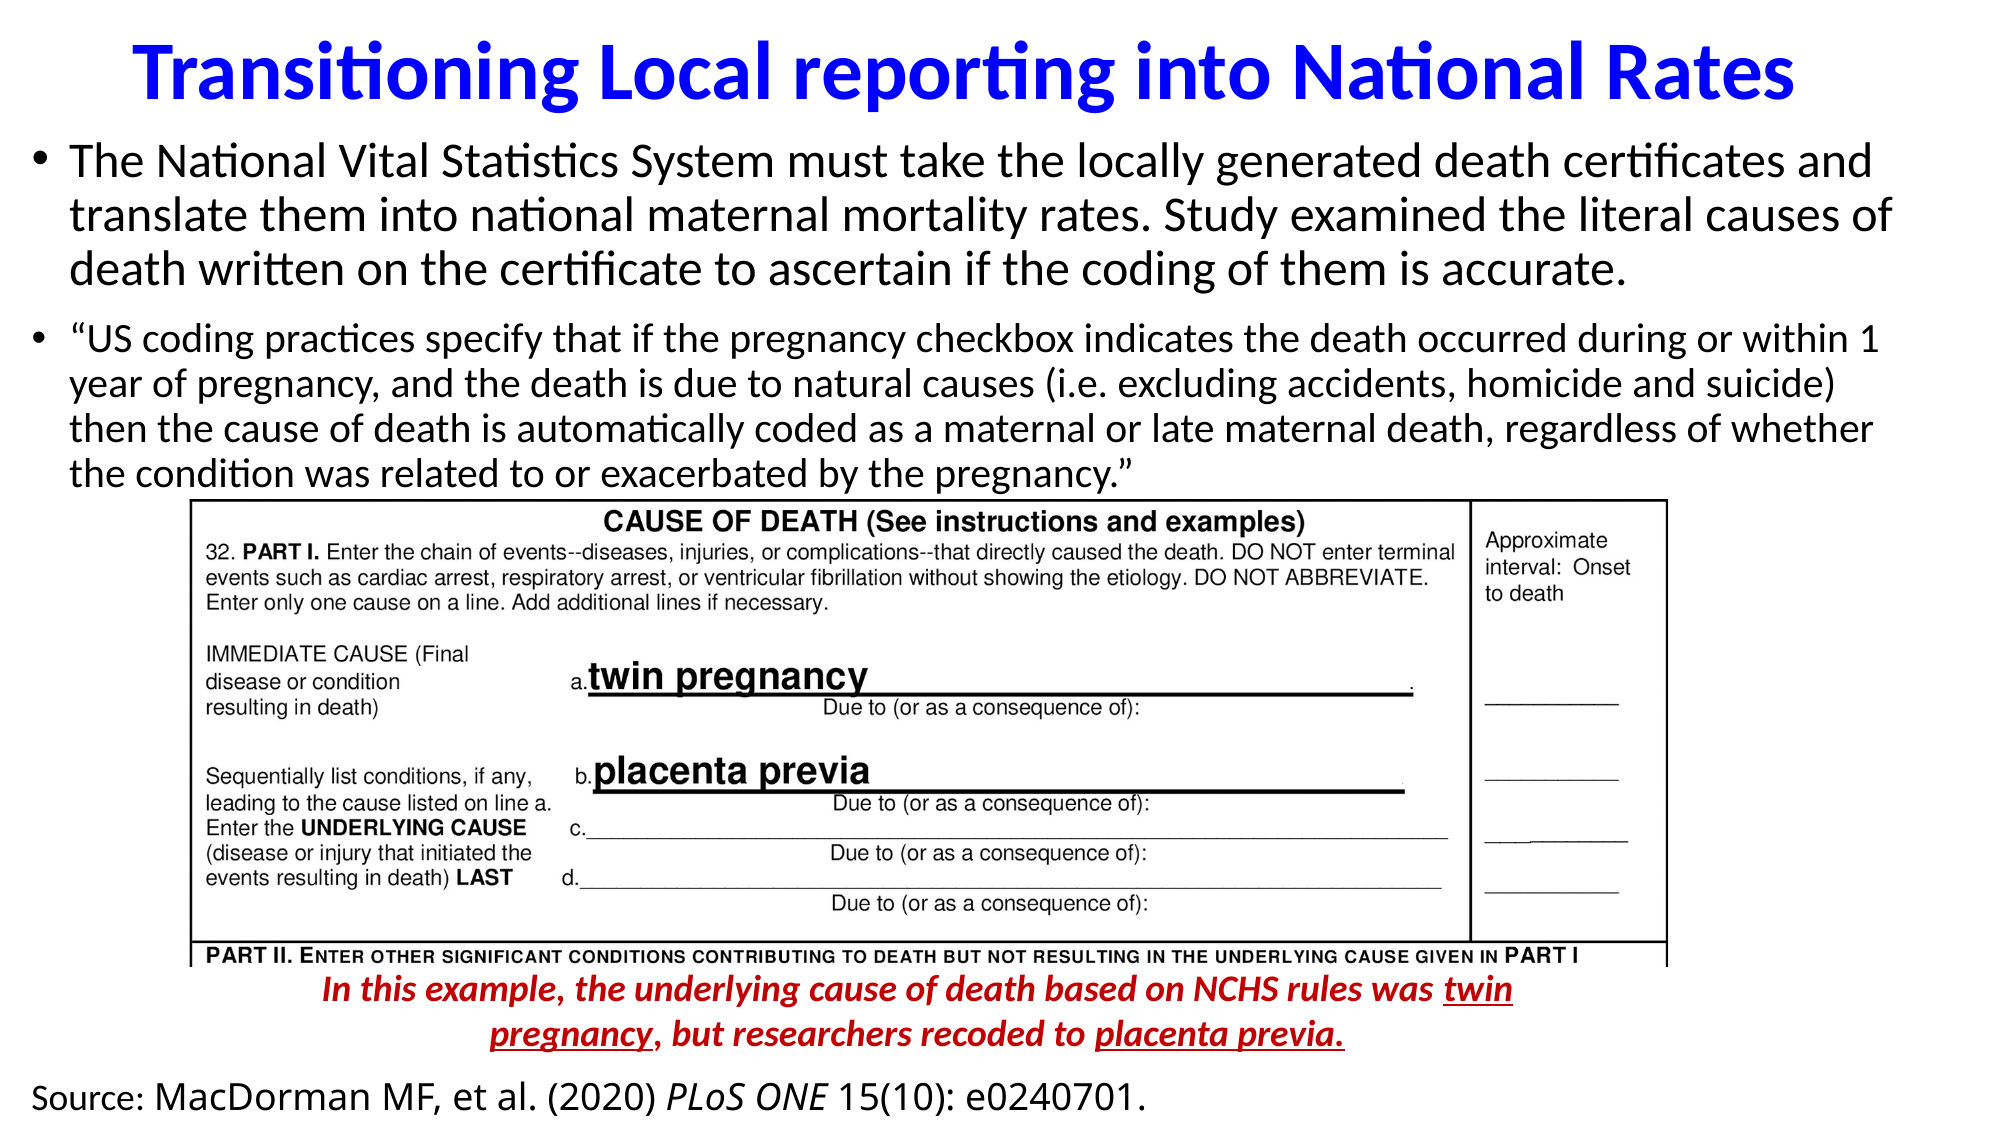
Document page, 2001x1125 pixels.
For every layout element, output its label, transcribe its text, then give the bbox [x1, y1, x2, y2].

picture [189, 499, 1669, 967]
text_box In this example, the underlying cause of death based on NCHS rules was twin pregnancy, but researchers recoded to placenta previa. [266, 967, 1569, 1062]
text_box Source: MacDorman MF, et al. (2020) PLoS ONE 15(10): e0240701. https://doi.org/10.1371/journal.pone.0240701 [16, 1065, 1928, 1125]
title Transitioning Local reporting into National Rates [102, 15, 1828, 126]
list The National Vital Statistics System must take the locally generated death certificates and translate them into national maternal mortality rates. Study examined the literal causes of death written on the certificate to ascertain if the coding of them is accurate. “US coding practices specify that if the pregnancy checkbox indicates the death occurred during or within 1 year of pregnancy, and the death is due to natural causes (i.e. excluding accidents, homicide and suicide) then the cause of death is automatically coded as a maternal or late maternal death, regardless of whether the condition was related to or exacerbated by the pregnancy.” [16, 126, 1928, 1065]
